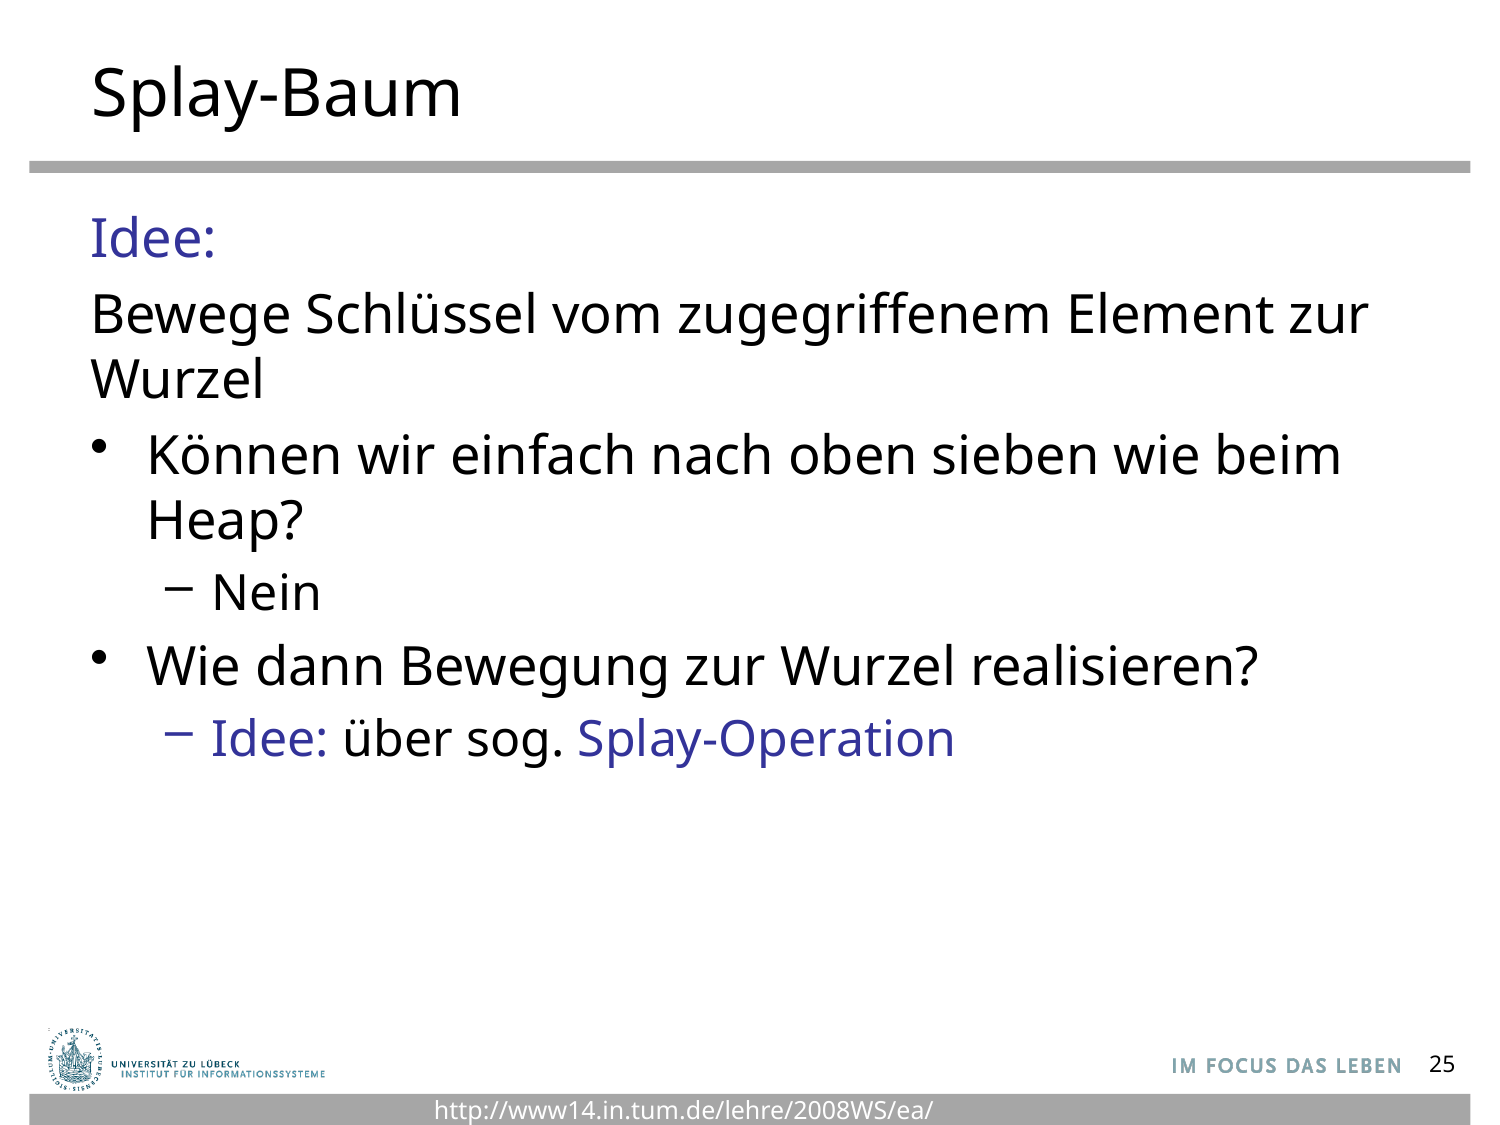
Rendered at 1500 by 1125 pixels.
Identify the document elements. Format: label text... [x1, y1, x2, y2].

title Splay-Baum [76, 42, 1427, 126]
list Idee: Bewege Schlüssel vom zugegriffenem Element zur Wurzel Können wir einfach nach oben sieben wie beim Heap? Nein Wie dann Bewegung zur Wurzel realisieren? Idee: über sog. Splay-Operation [75, 196, 1425, 1012]
picture [1173, 1058, 1305, 1073]
slide_number 25 [1305, 1050, 1471, 1083]
text_box http://www14.in.tum.de/lehre/2008WS/ea/index.html.de [419, 1087, 1046, 1125]
